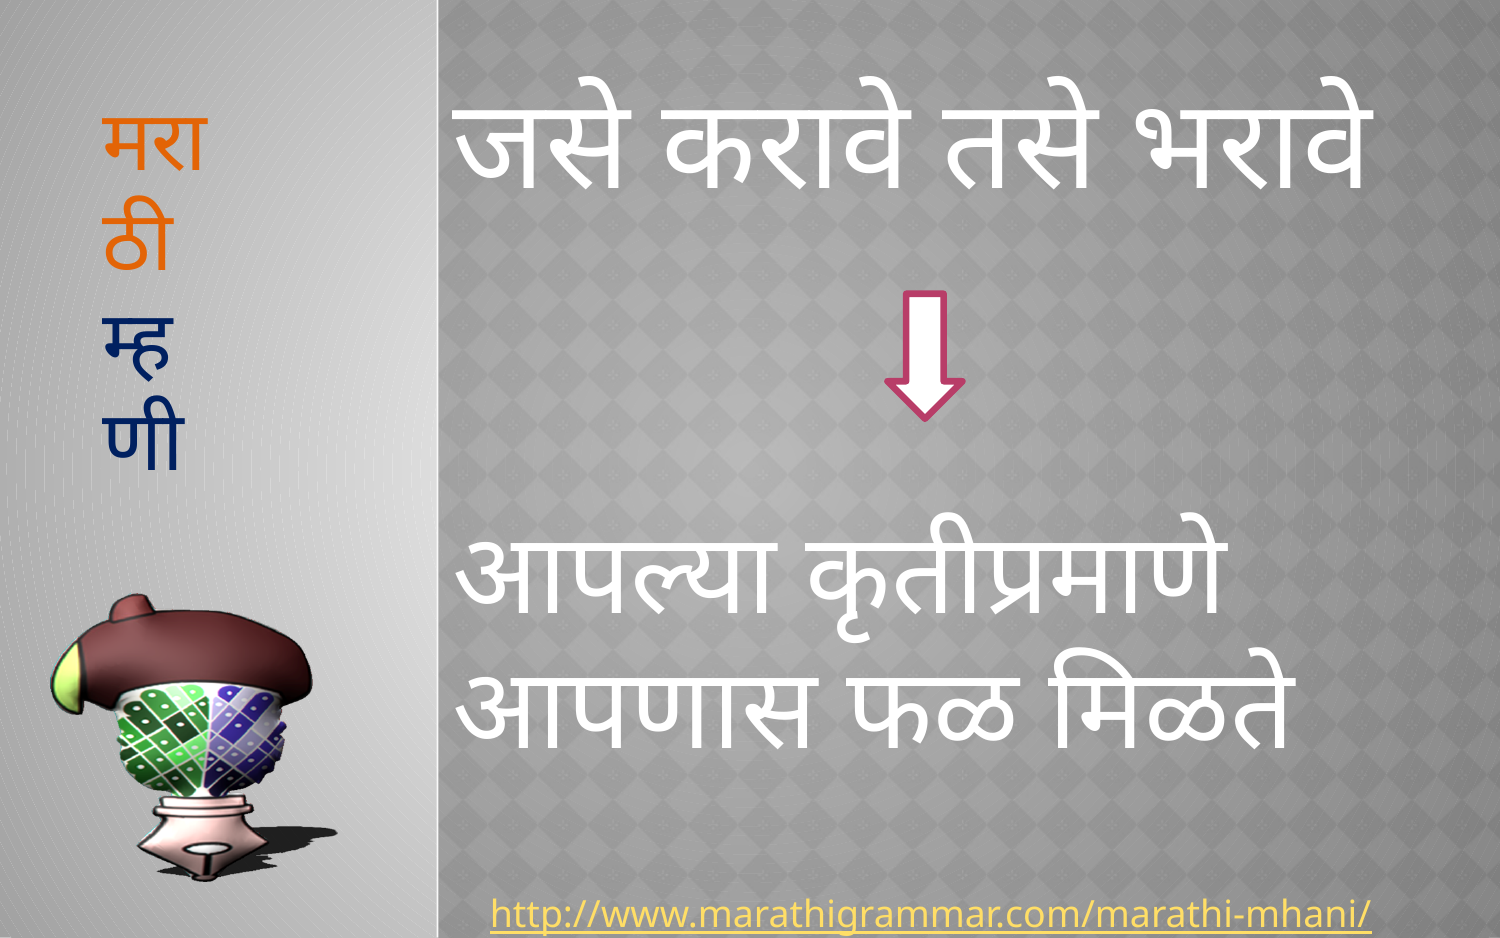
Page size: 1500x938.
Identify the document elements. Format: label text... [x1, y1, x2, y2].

text_box जसे करावे तसे भरावे [437, 56, 1463, 221]
text_box आपल्या कृतीप्रमाणे आपणास फळ मिळते [437, 493, 1500, 779]
picture [49, 593, 338, 882]
text_box मराठी म्हणी [87, 0, 234, 495]
text_box http://www.marathigrammar.com/marathi-mhani/ [474, 883, 1500, 938]
text_box [884, 290, 966, 423]
